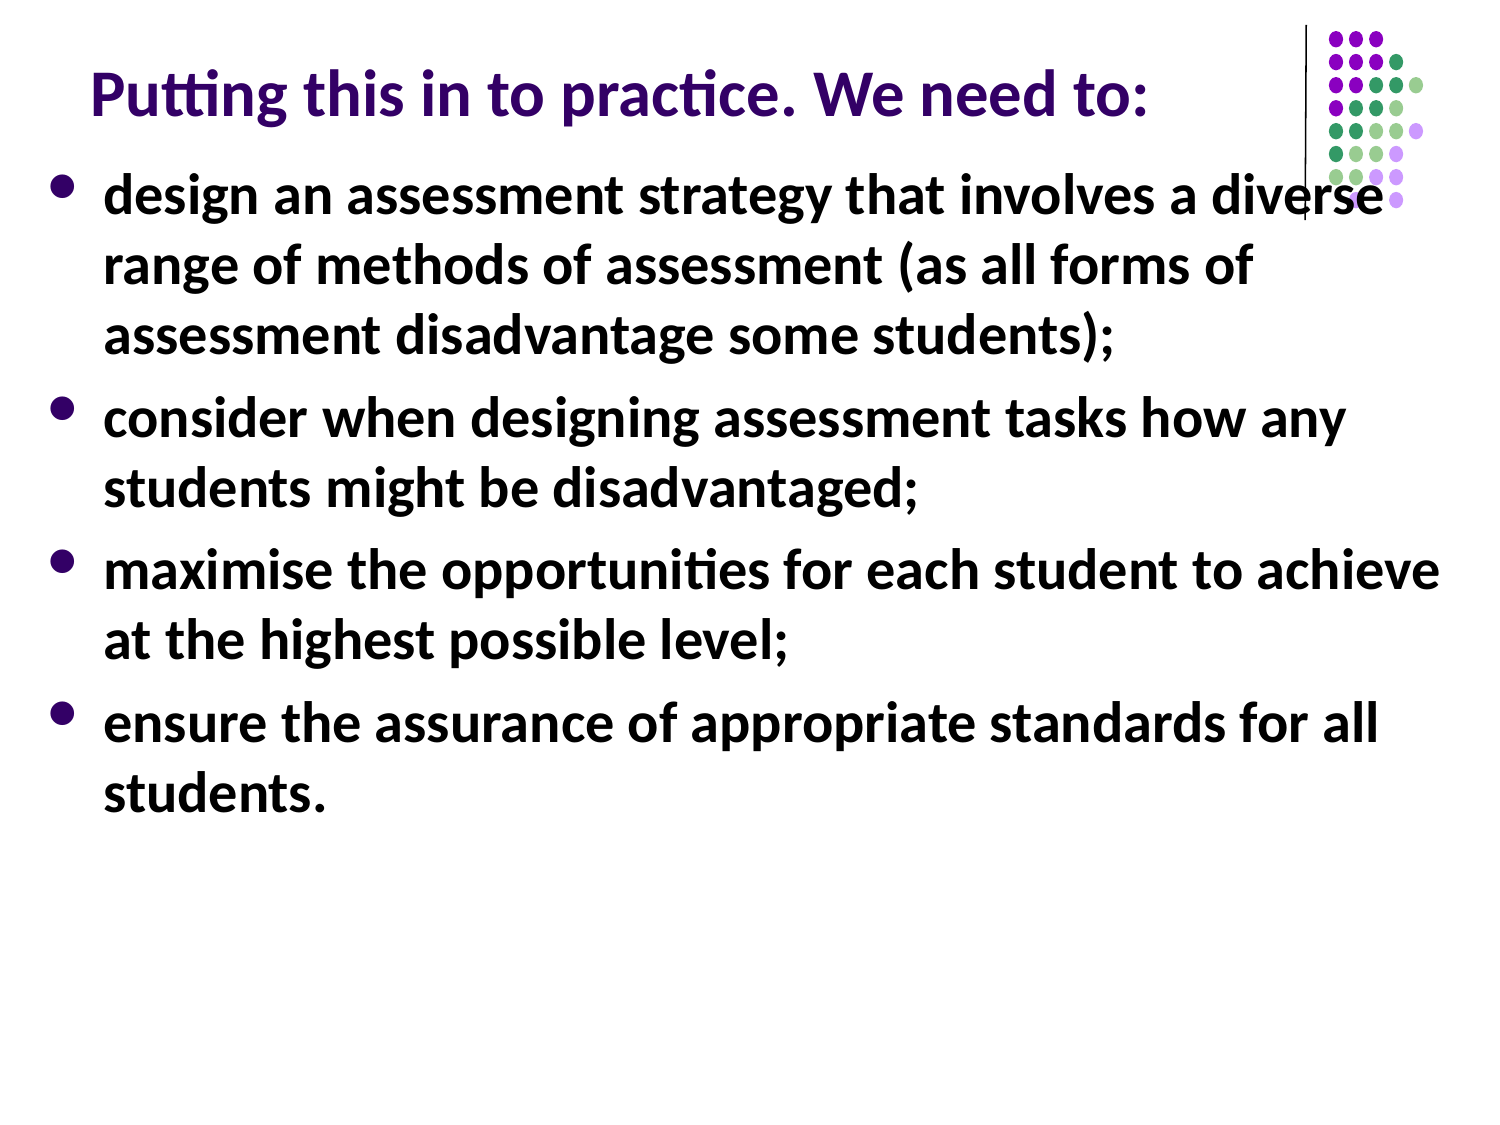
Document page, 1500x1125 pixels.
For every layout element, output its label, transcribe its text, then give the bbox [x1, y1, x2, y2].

title Putting this in to practice. We need to: [74, 19, 1353, 138]
list design an assessment strategy that involves a diverse range of methods of assessment (as all forms of assessment disadvantage some students); consider when designing assessment tasks how any students might be disadvantaged; maximise the opportunities for each student to achieve at the highest possible level; ensure the assurance of appropriate standards for all students. [29, 148, 1460, 1036]
